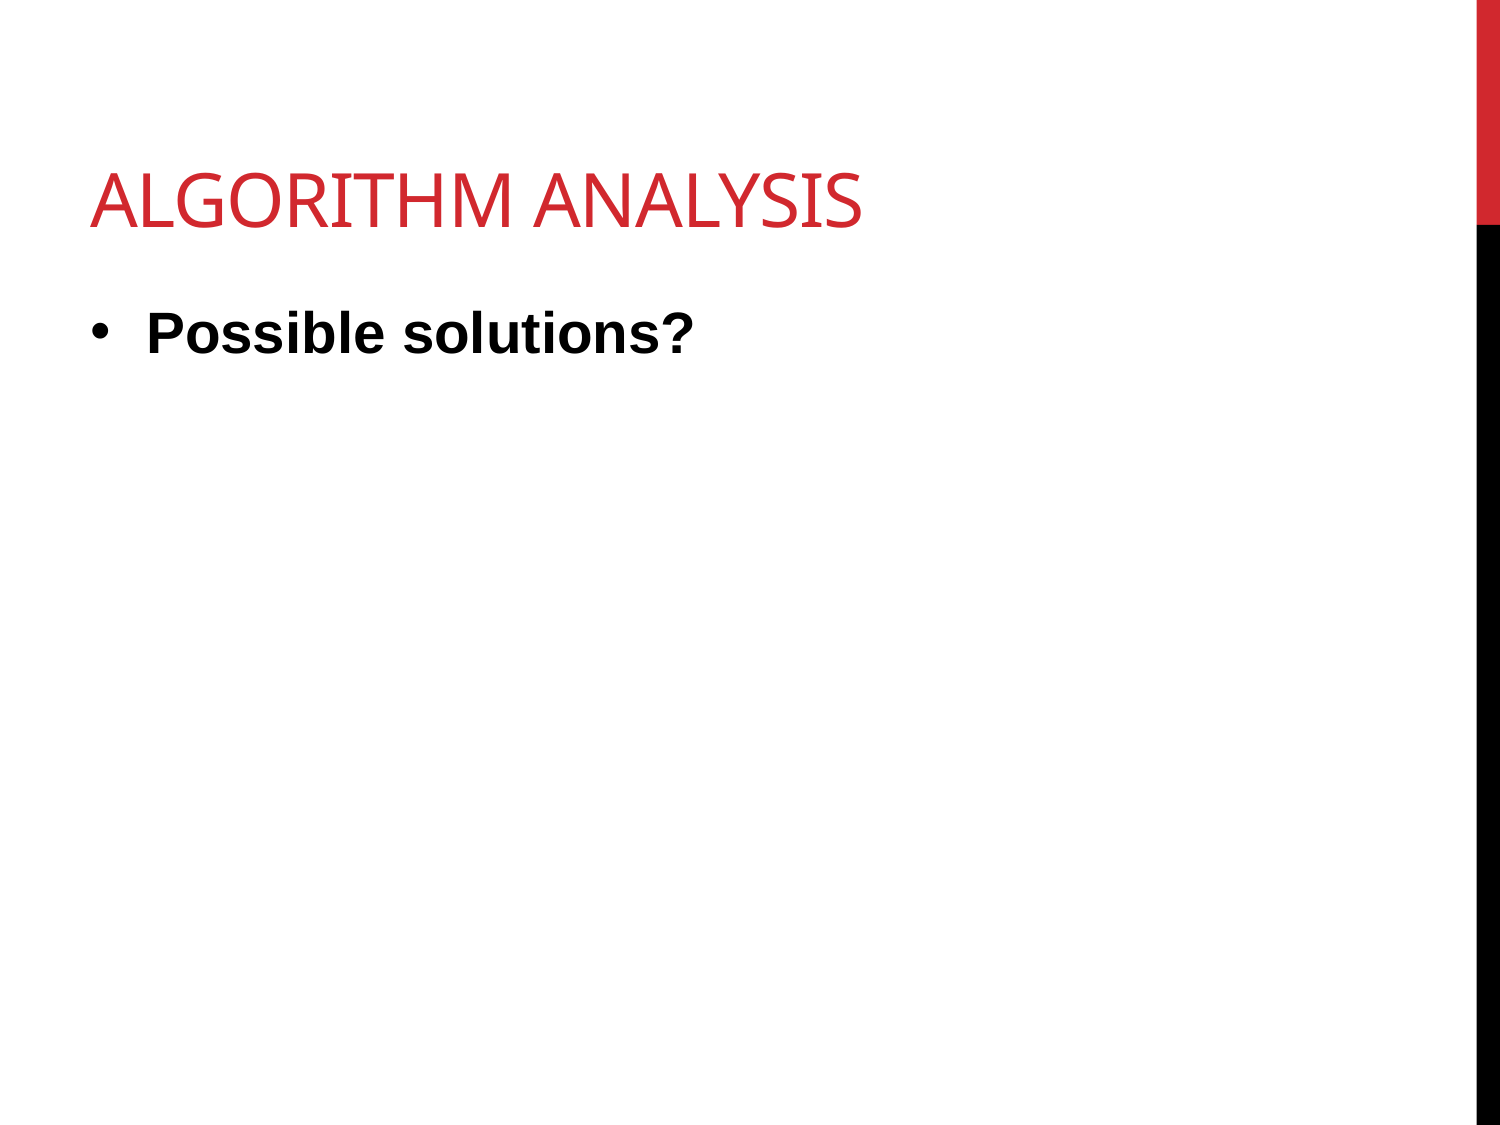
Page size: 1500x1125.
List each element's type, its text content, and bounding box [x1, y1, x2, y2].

title Algorithm analysis [75, 25, 1500, 250]
list Possible solutions? [75, 287, 1325, 1005]
